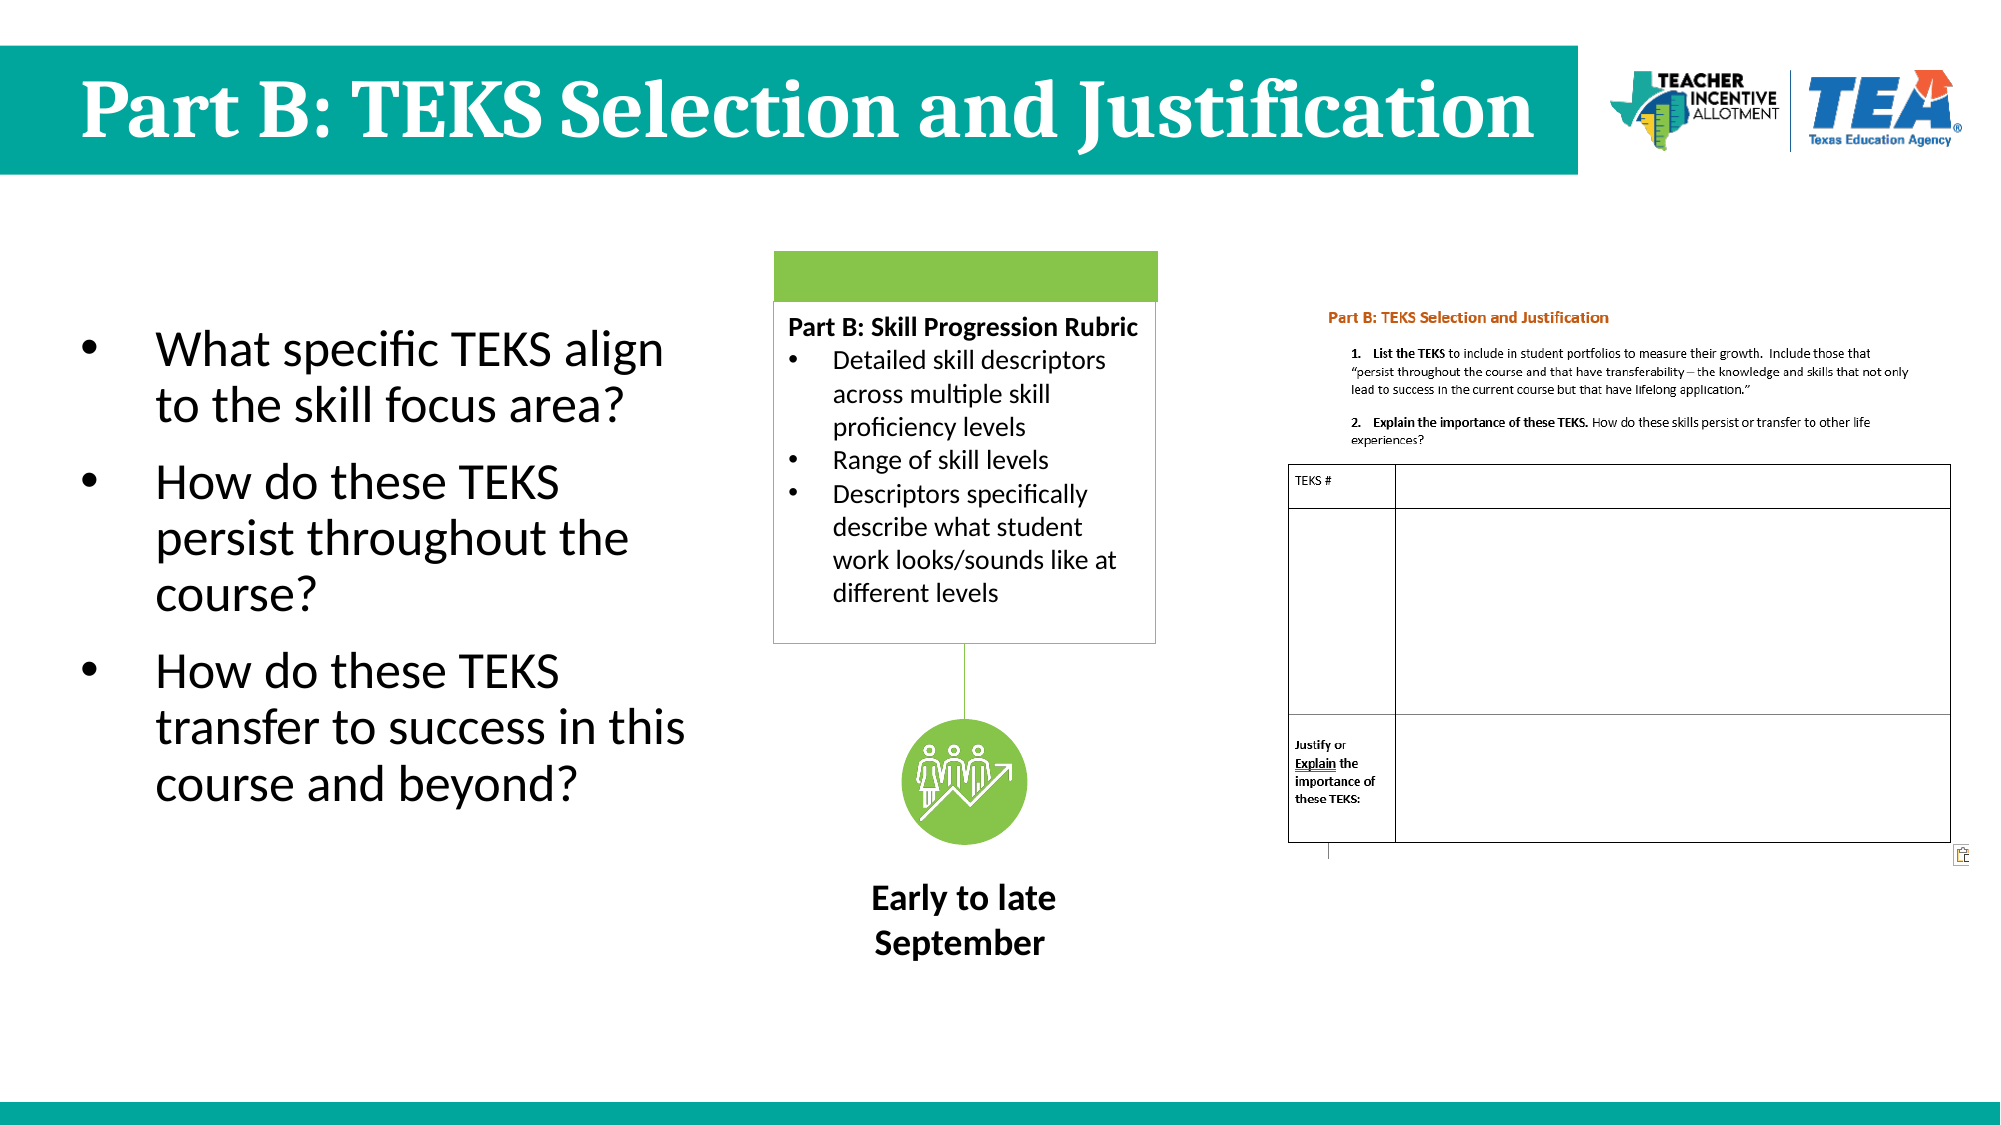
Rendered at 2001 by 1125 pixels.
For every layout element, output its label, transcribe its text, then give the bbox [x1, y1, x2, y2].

picture [911, 728, 1018, 835]
picture [1610, 70, 1962, 152]
text_box [930, 718, 999, 728]
list What specific TEKS align to the skill focus area? How do these TEKS persist throughout the course? How do these TEKS transfer to success in this course and beyond? [65, 251, 703, 966]
text_box [774, 251, 1158, 302]
title Part B: TEKS Selection and Justification [65, 45, 1575, 175]
text_box Early to late September [802, 865, 1127, 971]
text_box [928, 835, 1001, 846]
text_box [900, 747, 911, 817]
text_box [1018, 747, 1029, 817]
picture [1272, 301, 1969, 872]
text_box Part B: Skill Progression Rubric Detailed skill descriptors across multiple skill proficiency levels Range of skill levels Descriptors specifically describe what student work looks/sounds like at different levels [773, 301, 1156, 644]
